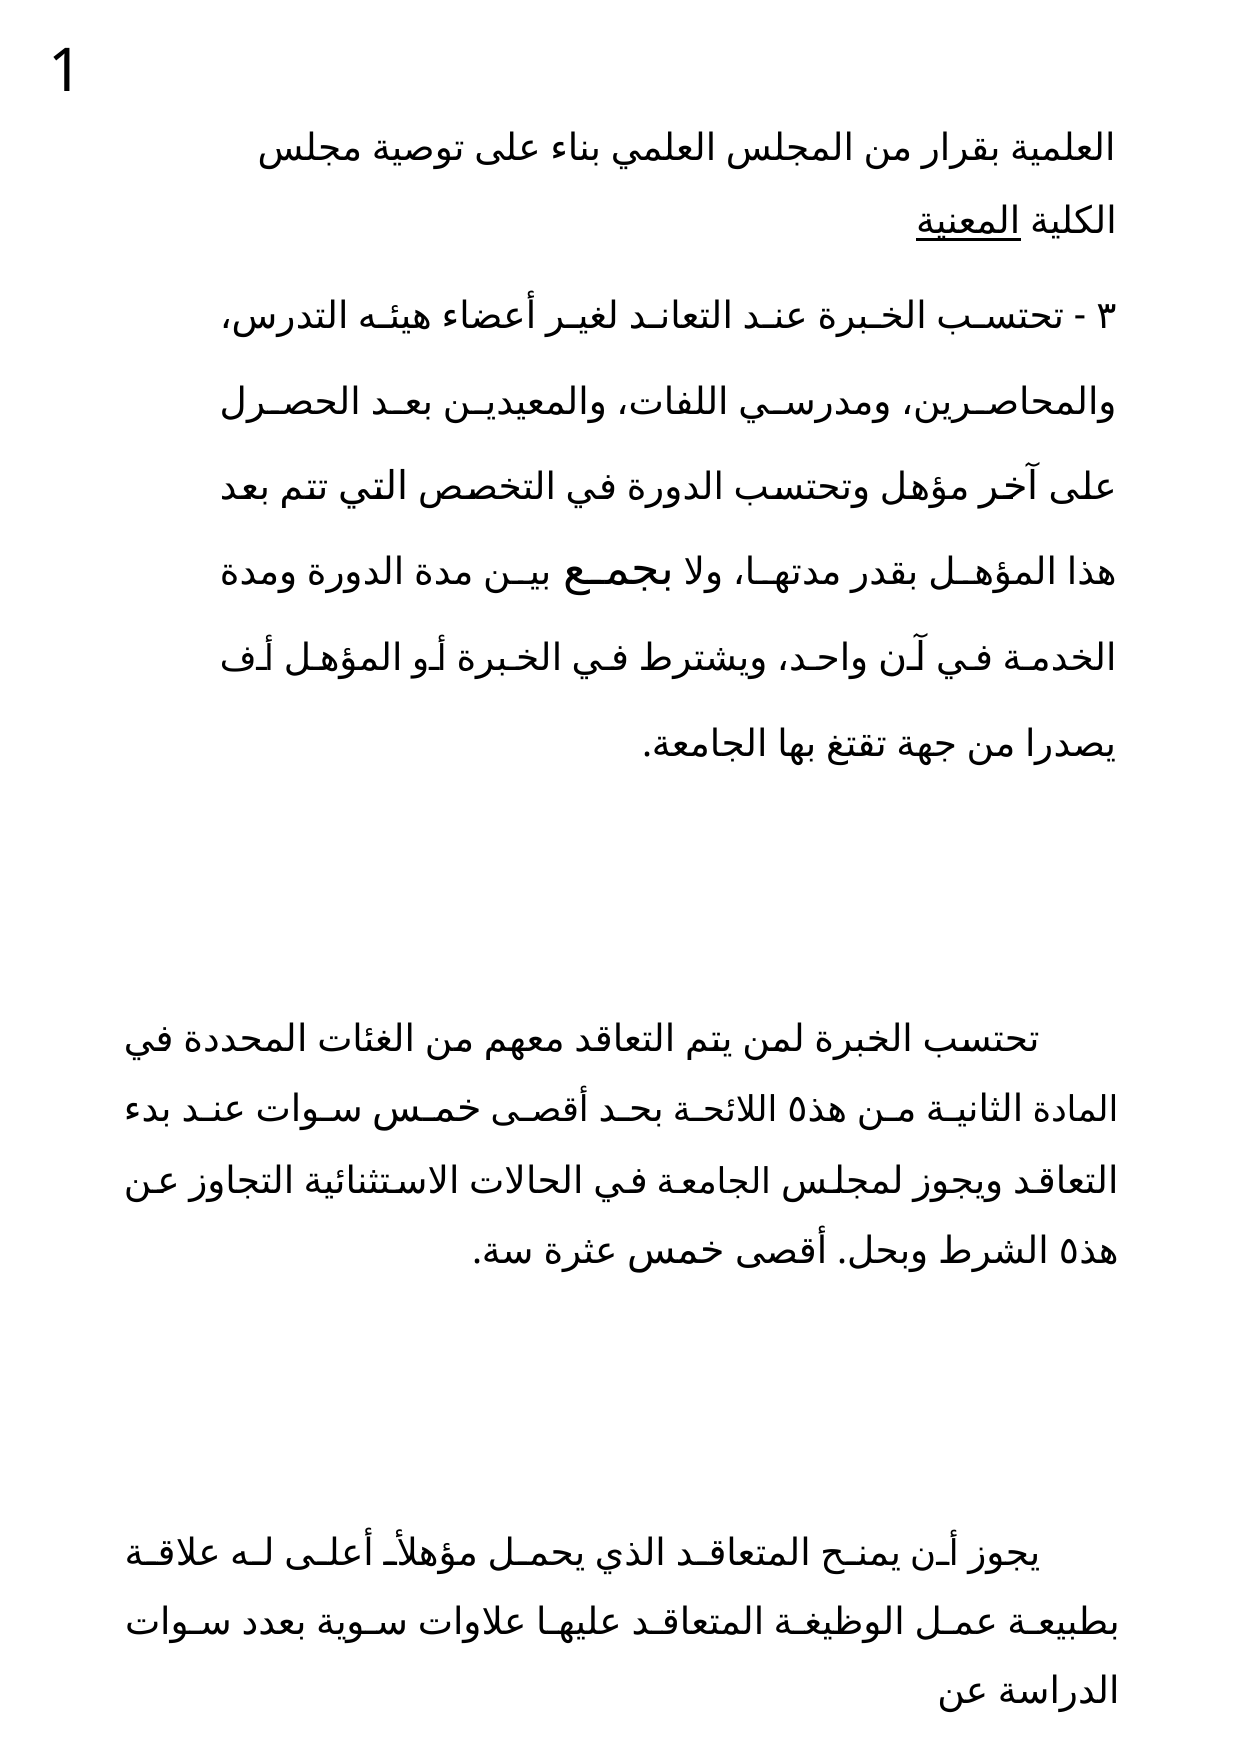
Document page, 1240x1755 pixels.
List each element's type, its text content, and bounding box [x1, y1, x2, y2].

text_box 1 [48, 34, 98, 77]
text_box تحتسب الخبرة لمن يتم التعاقد معهم من الغئات المحددة في المادة الثانية من هذ٥ اللائحة بحد أقصى خمس سوات عند بدء التعاقد ويجوز لمجلس الجامعة في الحالات الاستثنائية التجاوز عن هذ٥ الشرط وبحل. أقصى خمس عثرة سة. [123, 987, 1119, 1260]
text_box يجوز أن يمنح المتعاقد الذي يحمل مؤهلأ أعلى له علاقة بطبيعة عمل الوظيغة المتعاقد عليها علاوات سوية بعدد سوات الدراسة عن [124, 1503, 1120, 1636]
text_box العلمية بقرار من المجلس العلمي بناء على توصية مجلس الكلية المعنية ٣ - تحتسب الخبرة عند التعاند لغير أعضاء هيئه التدرس، والمحاصرين، ومدرسي اللفات، والمعيدين بعد الحصرل على آخر مؤهل وتحتسب الدورة في التخصص التي تتم بعد هذا المؤهل بقدر مدتها، ولا بجمع بين مدة الدورة ومدة الخدمة في آن واحد، ويشترط في الخبرة أو المؤهل أف يصدرا من جهة تقتغ بها الجامعة. [121, 95, 1117, 748]
